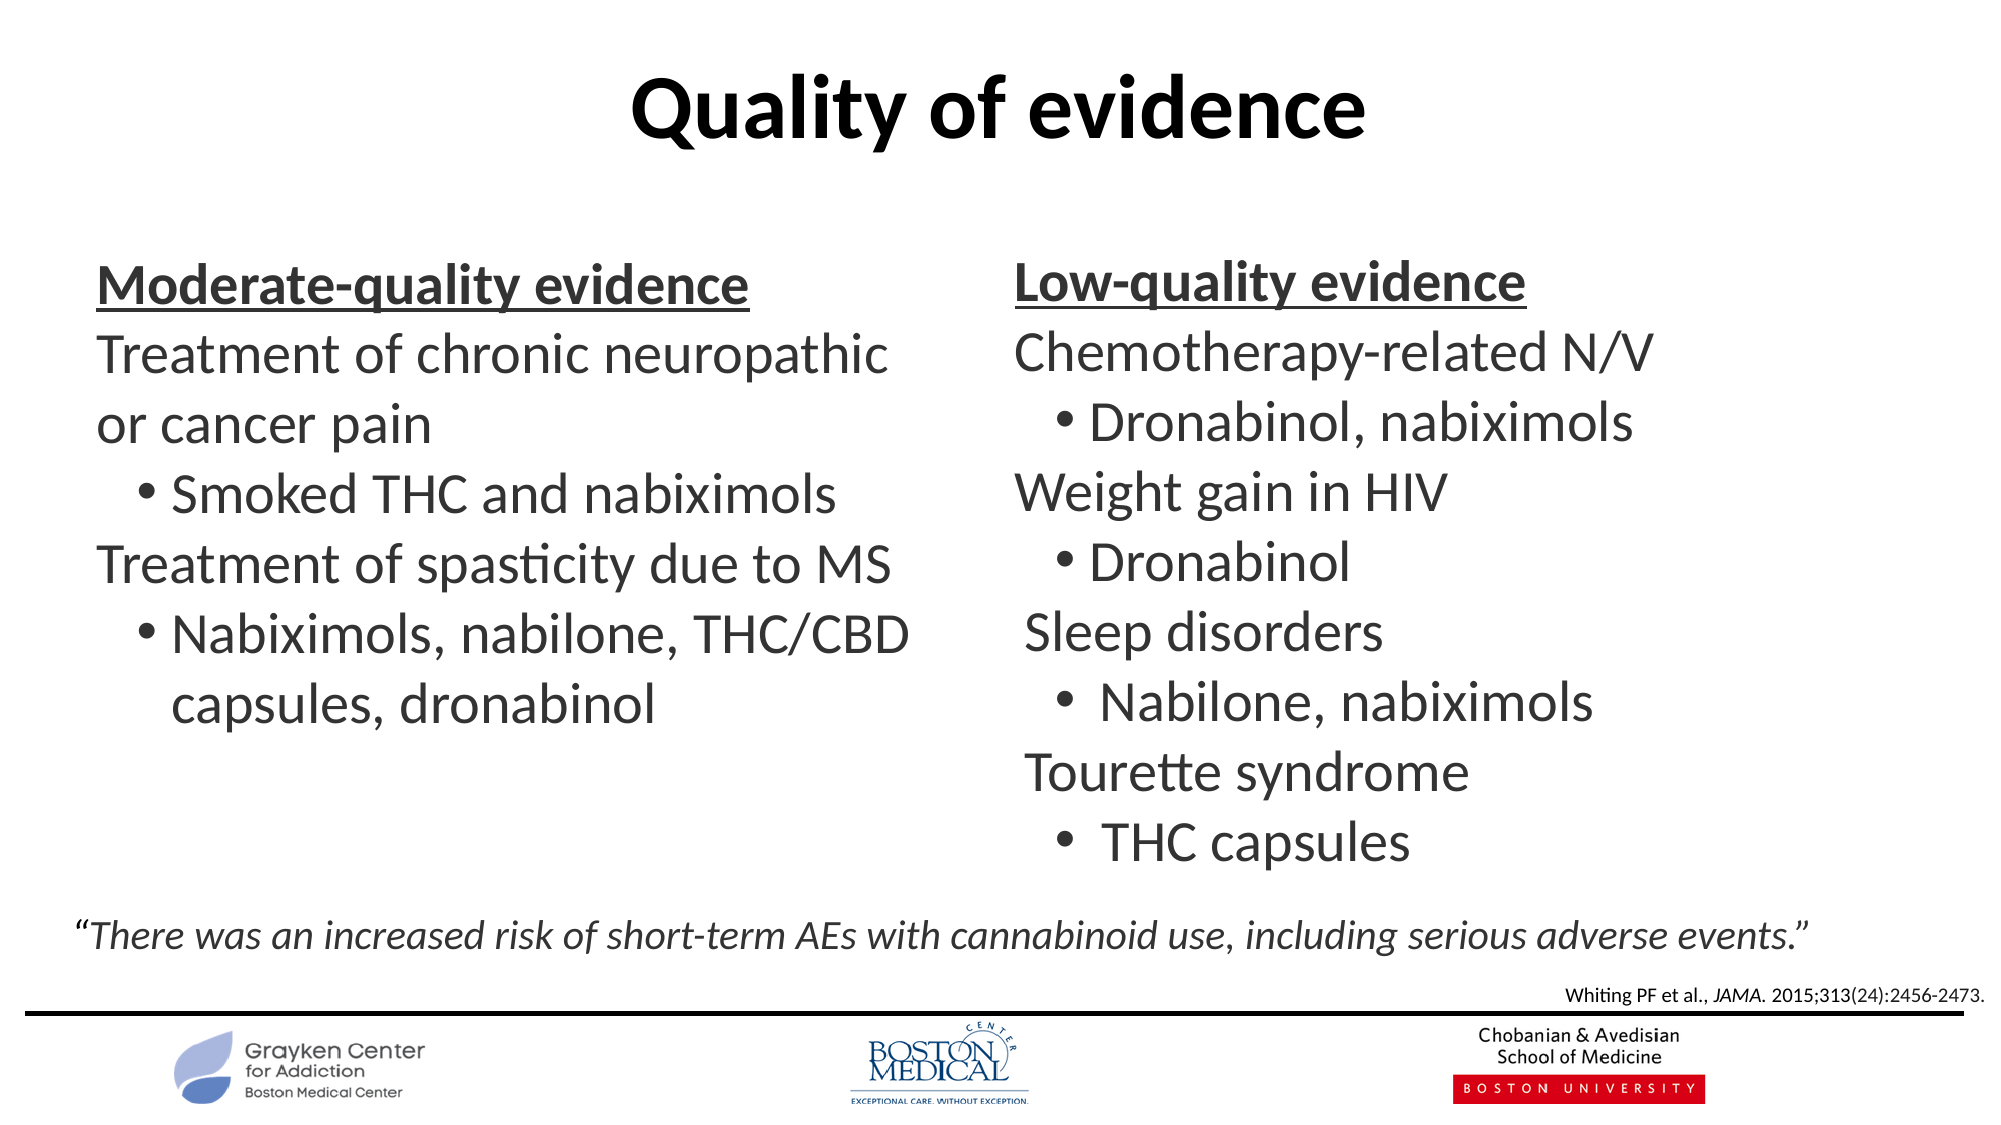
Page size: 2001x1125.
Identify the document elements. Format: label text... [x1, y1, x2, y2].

text_box “There was an increased risk of short-term AEs with cannabinoid use, including serious adverse events.” [56, 900, 1830, 966]
title Quality of evidence [137, 0, 1863, 218]
text_box Low-quality evidence Chemotherapy-related N/V Dronabinol, nabiximols Weight gain in HIV Dronabinol Sleep disorders Nabilone, nabiximols Tourette syndrome THC capsules [999, 236, 1919, 1012]
text_box Whiting PF et al., JAMA. 2015;313(24):2456-2473. [1919, 973, 2000, 1014]
text_box Low-quality evidence Chemotherapy-related N/V Dronabinol, nabiximols Weight gain in HIV Dronabinol Sleep disorders Nabilone, nabiximols Tourette syndrome THC capsules [999, 1014, 1919, 1021]
text_box Moderate-quality evidence Treatment of chronic neuropathic or cancer pain Smoked THC and nabiximols Treatment of spasticity due to MS Nabiximols, nabilone, THC/CBD capsules, dronabinol [81, 238, 955, 813]
text_box [174, 1016, 1711, 1104]
